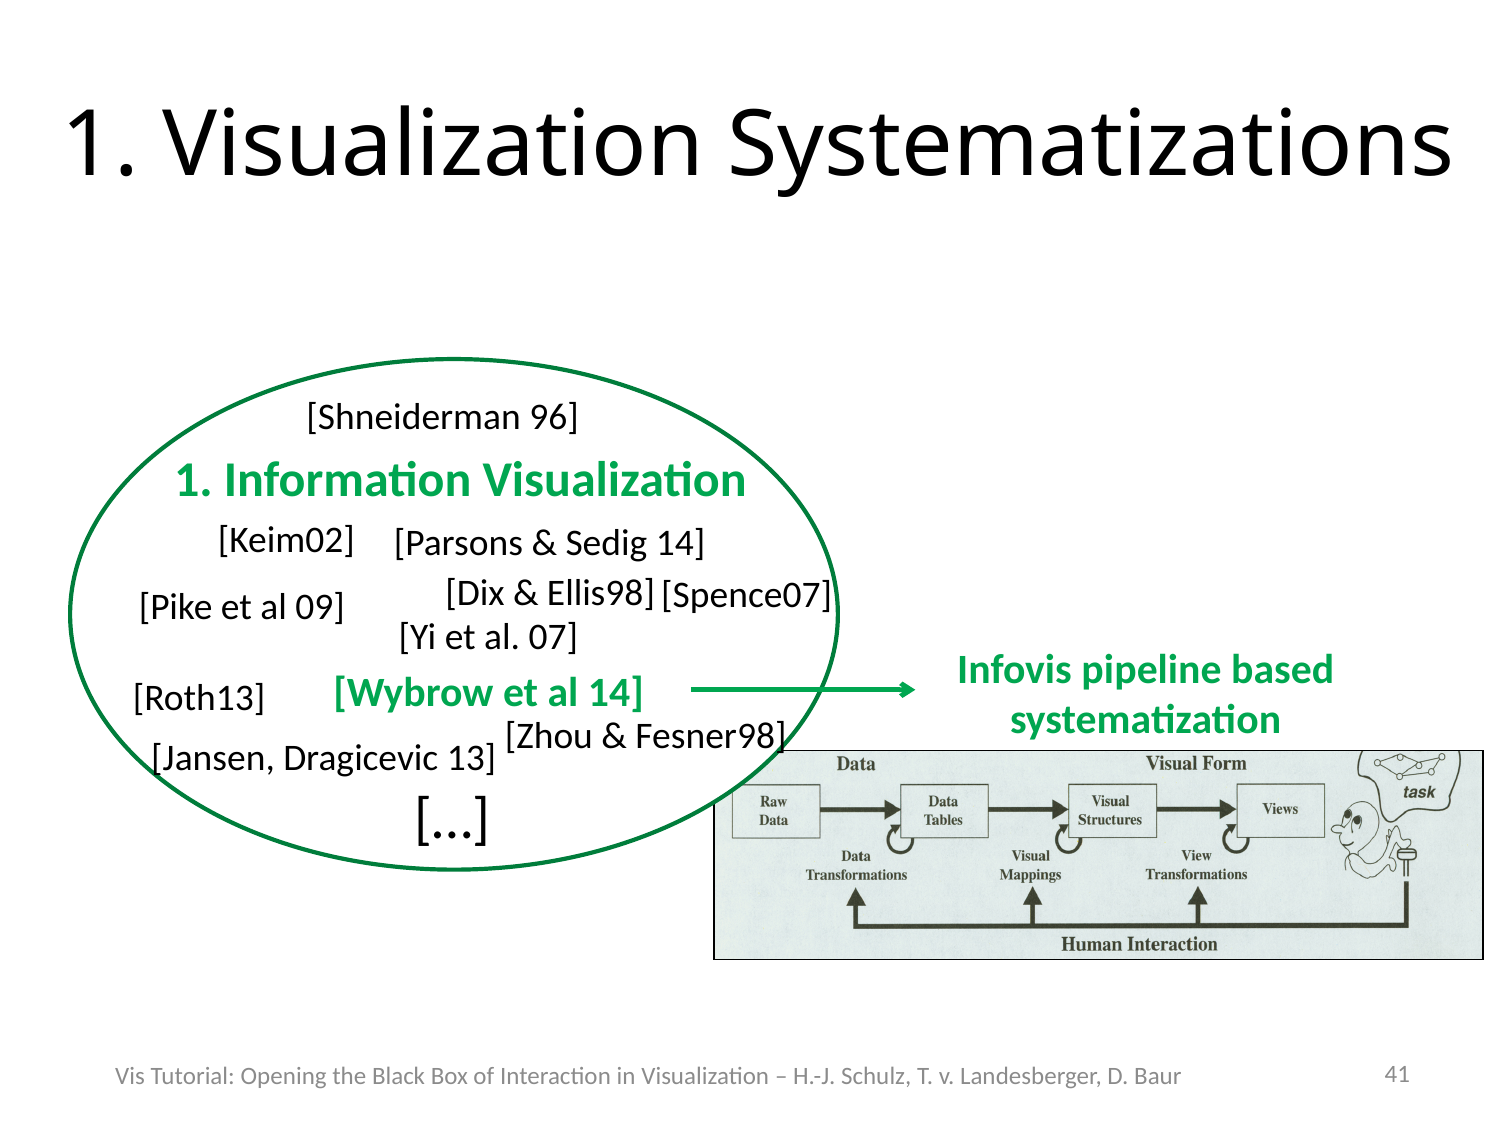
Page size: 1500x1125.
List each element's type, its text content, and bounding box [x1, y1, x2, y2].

text_box [68, 458, 490, 761]
text_box 1. Information Visualization [147, 445, 774, 515]
text_box [Spence07] [646, 562, 860, 623]
text_box [Roth13] [118, 665, 289, 725]
text_box [166, 764, 709, 872]
slide_number 41 [1074, 1042, 1425, 1103]
picture [714, 751, 1483, 959]
text_box [Yi et al. 07] [383, 604, 597, 665]
text_box Infovis pipeline based systematization [915, 634, 1376, 749]
footer Vis Tutorial: Opening the Black Box of Interaction in Visualization – H.-J. Schulz, T. v. Landesberger, D. Baur [76, 1046, 1074, 1103]
text_box [Wybrow et al 14] [318, 656, 762, 722]
text_box [Pike et al 09] [123, 574, 396, 634]
text_box [Jansen, Dragicevic 13] [136, 725, 512, 786]
text_box [Keim02] [203, 507, 416, 568]
text_box [Dix & Ellis98] [430, 560, 691, 621]
text_box [774, 470, 832, 562]
text_box [597, 621, 840, 687]
text_box [762, 697, 820, 725]
text_box [Shneiderman 96] [88, 384, 798, 445]
text_box [281, 356, 627, 384]
text_box [Zhou & Fesner98] [490, 703, 803, 764]
title 1. Visualization Systematizations [0, 45, 1471, 233]
text_box [Parsons & Sedig 14] [379, 510, 782, 571]
text_box […] [336, 773, 570, 858]
